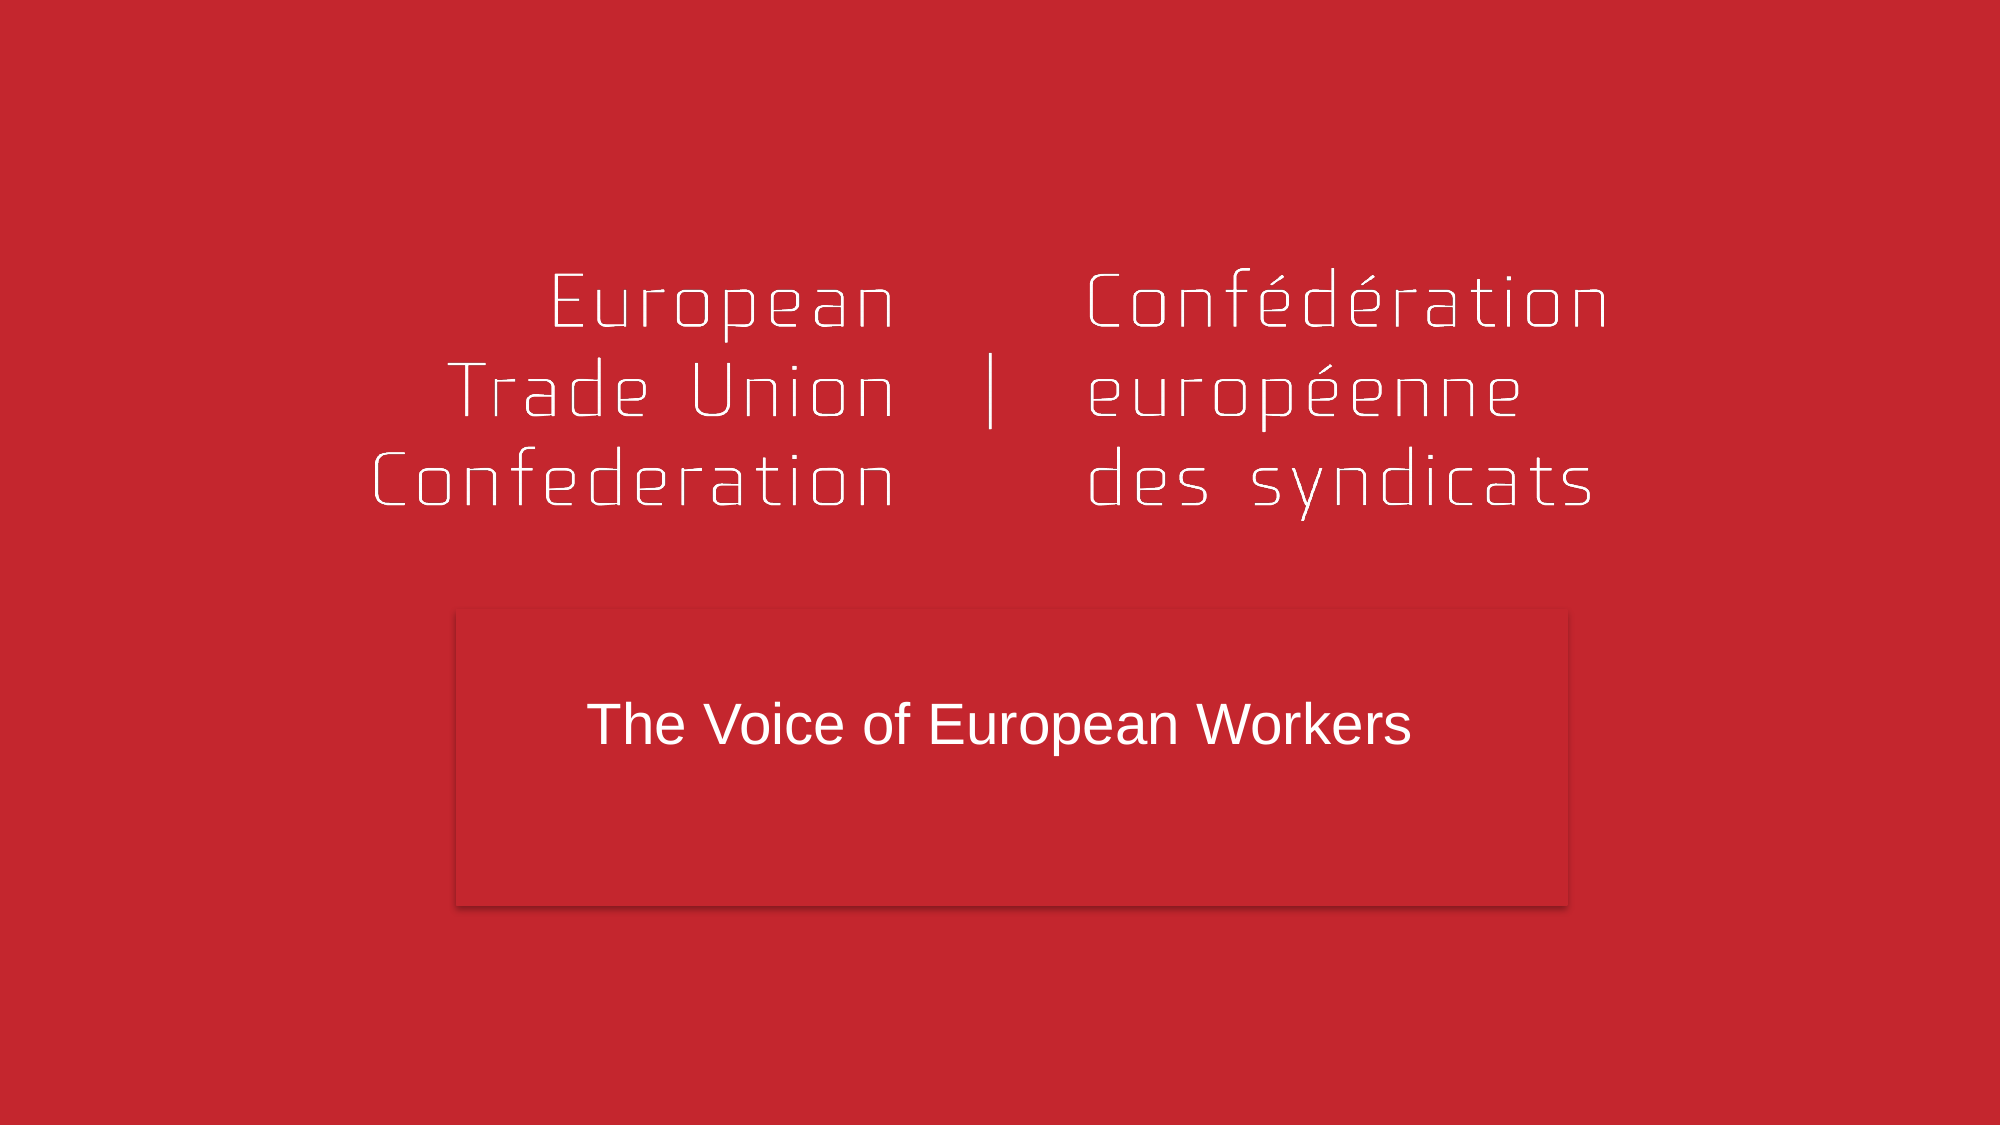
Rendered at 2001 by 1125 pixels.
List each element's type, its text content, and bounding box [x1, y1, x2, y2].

text_box The Voice of European Workers [471, 679, 1530, 764]
text_box [456, 609, 1568, 906]
picture [375, 268, 1604, 521]
